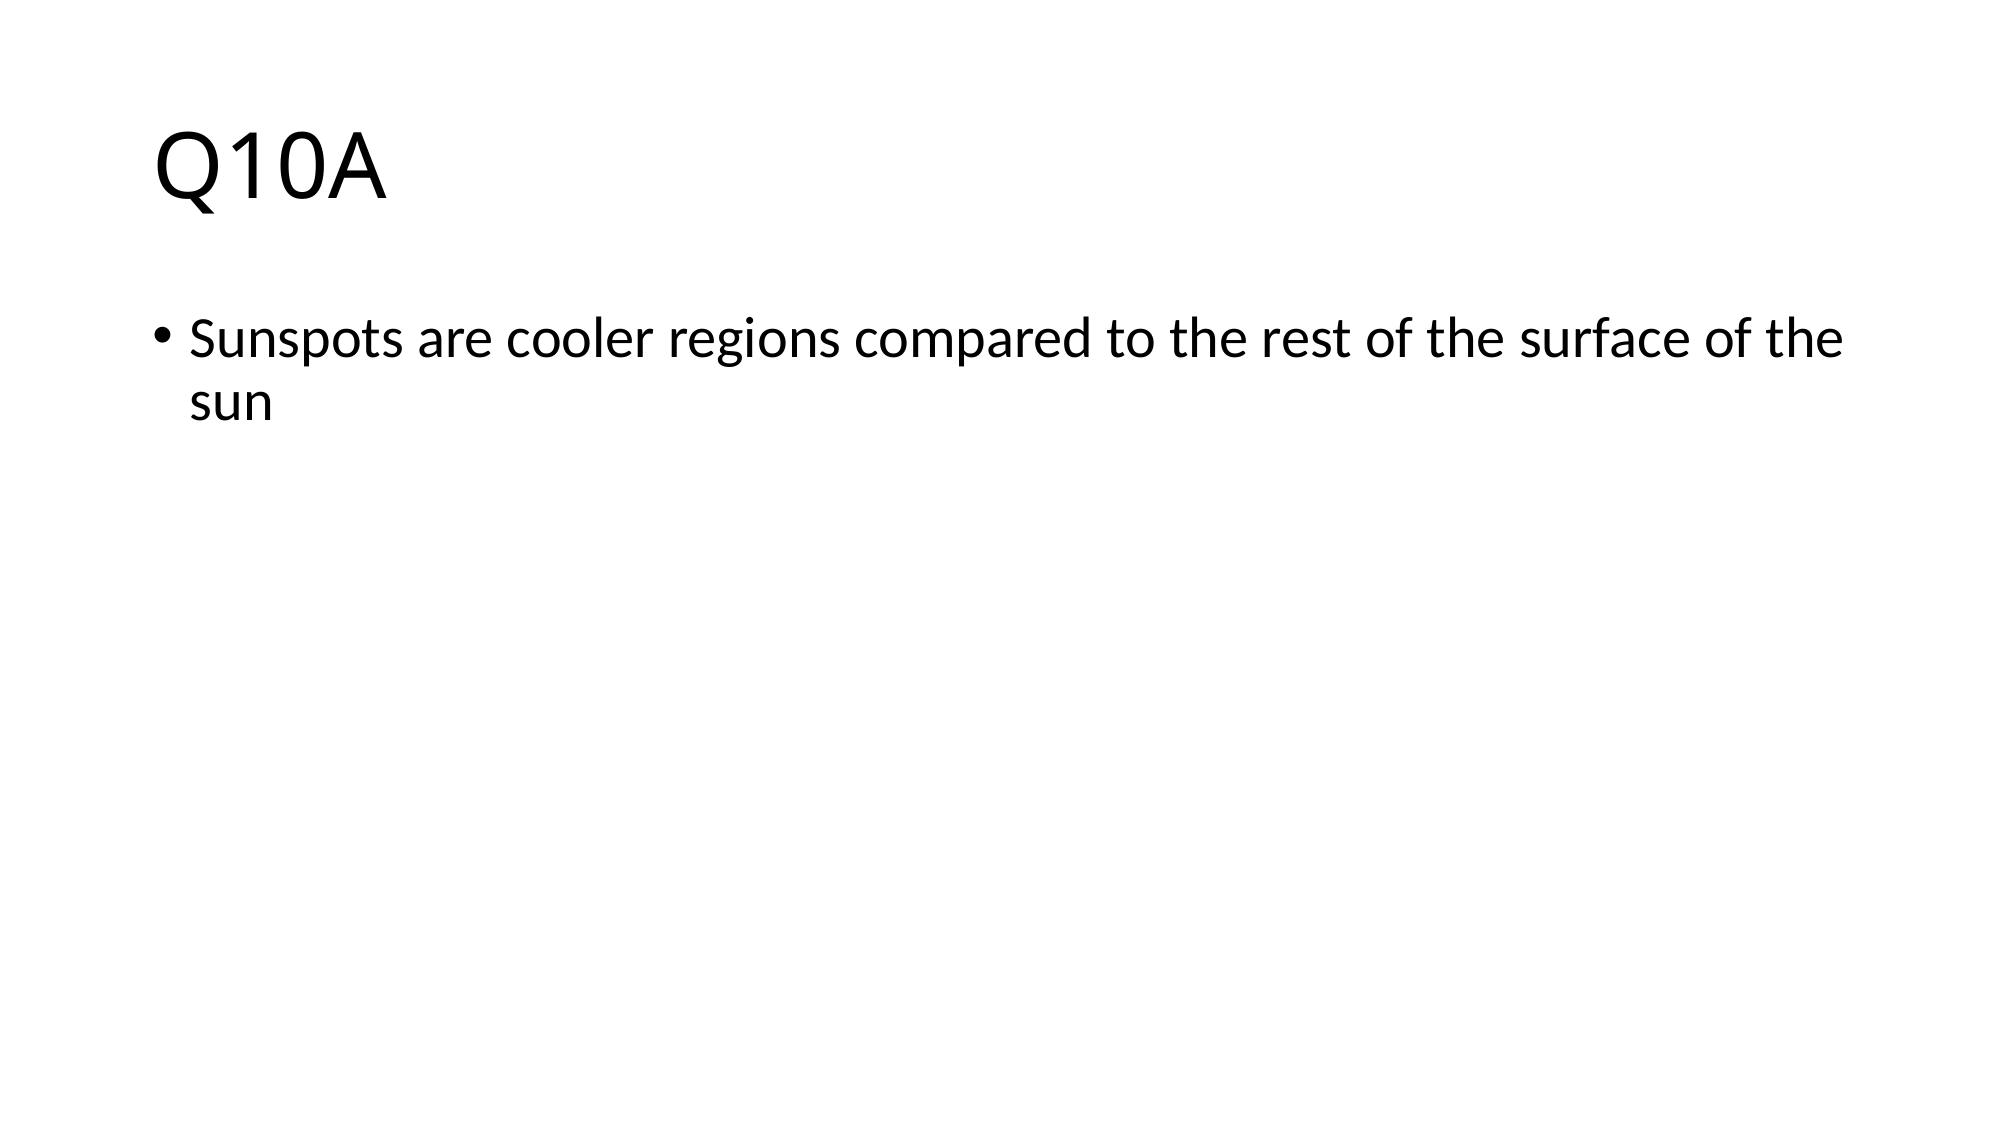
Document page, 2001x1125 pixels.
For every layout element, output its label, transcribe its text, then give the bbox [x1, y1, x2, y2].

list Sunspots are cooler regions compared to the rest of the surface of the sun [137, 299, 1863, 1014]
title Q10A [137, 59, 1863, 278]
